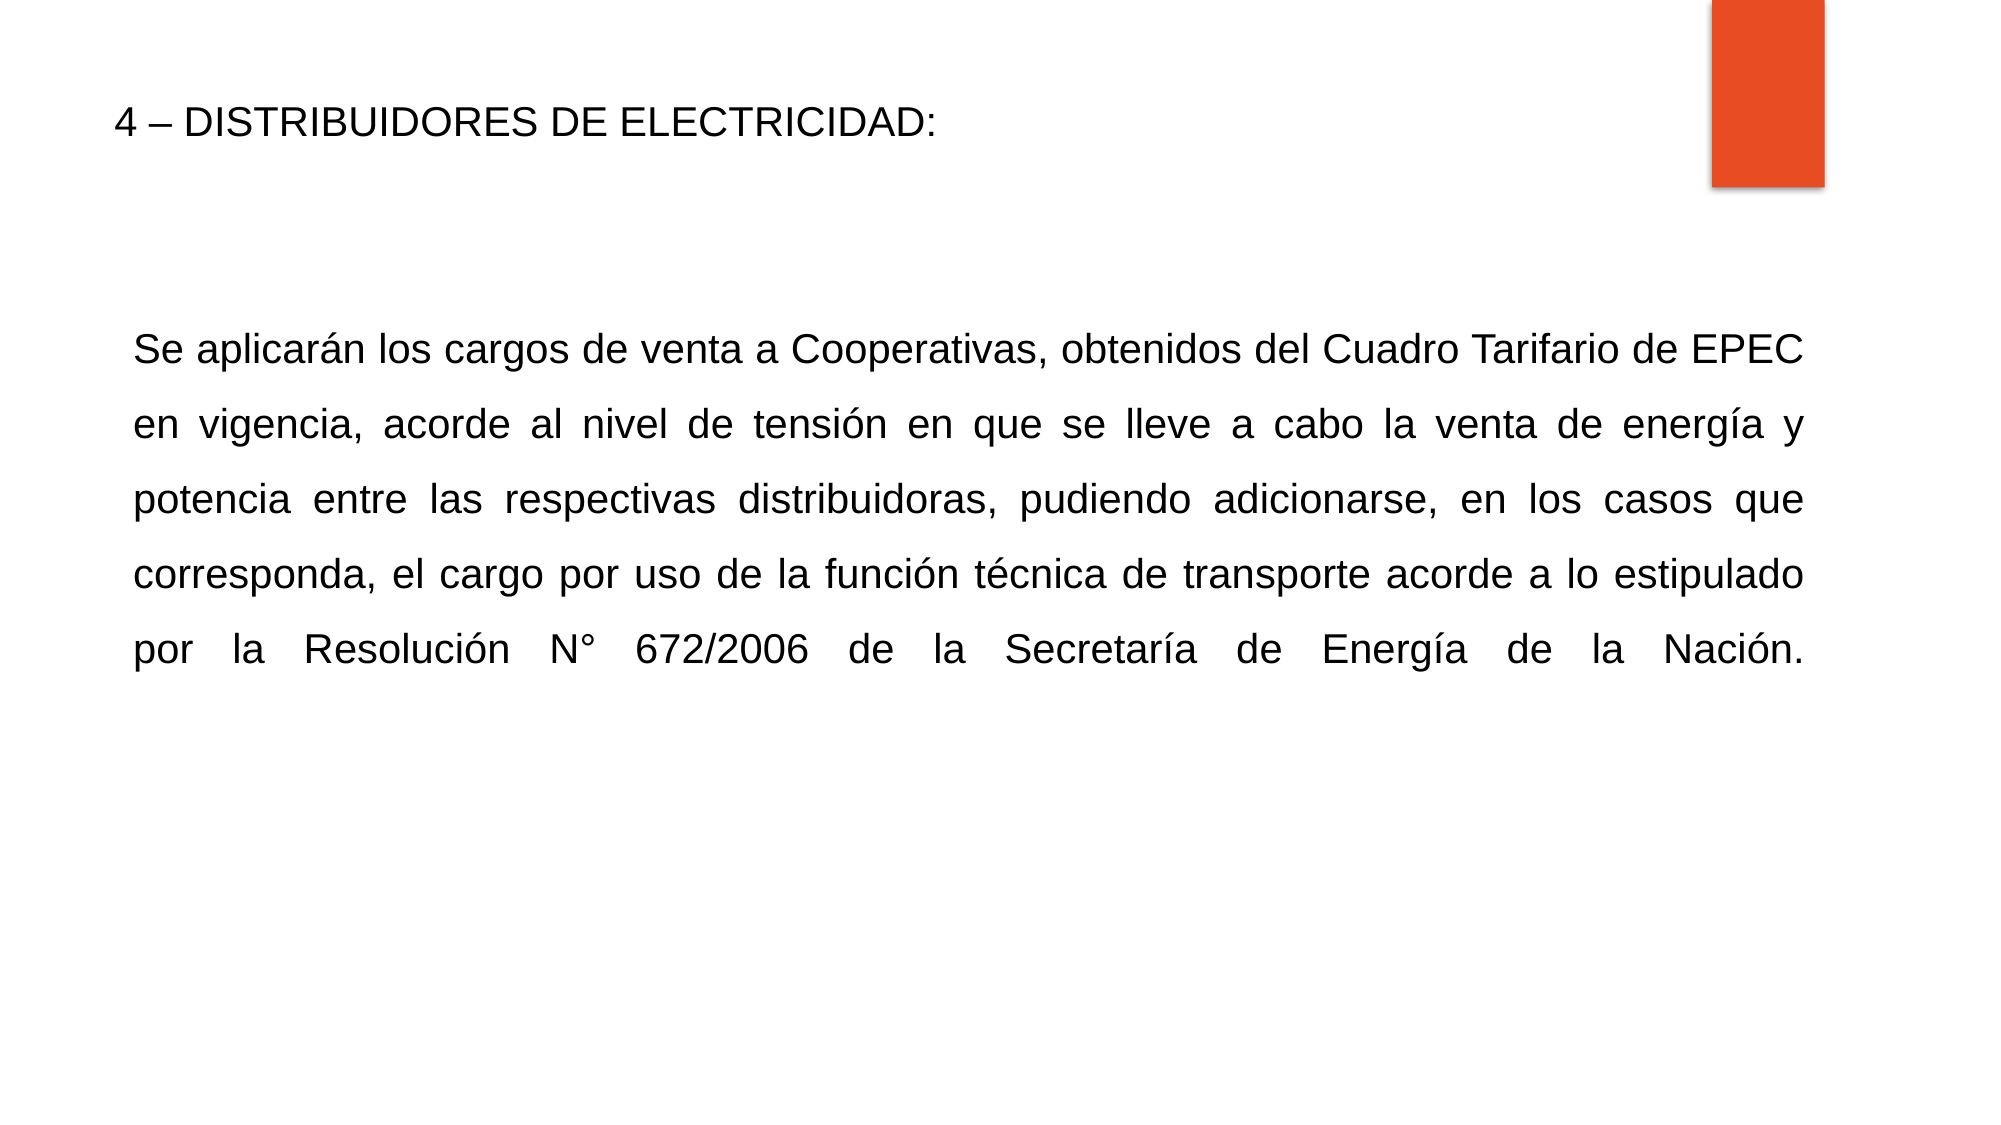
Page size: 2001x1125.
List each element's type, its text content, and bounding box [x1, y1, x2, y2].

text_box Se aplicarán los cargos de venta a Cooperativas, obtenidos del Cuadro Tarifario de EPEC en vigencia, acorde al nivel de tensión en que se lleve a cabo la venta de energía y potencia entre las respectivas distribuidoras, pudiendo adicionarse, en los casos que corresponda, el cargo por uso de la función técnica de transporte acorde a lo estipulado por la Resolución N° 672/2006 de la Secretaría de Energía de la Nación. [118, 289, 1821, 973]
title 4 – DISTRIBUIDORES DE ELECTRICIDAD: [88, 61, 1526, 178]
